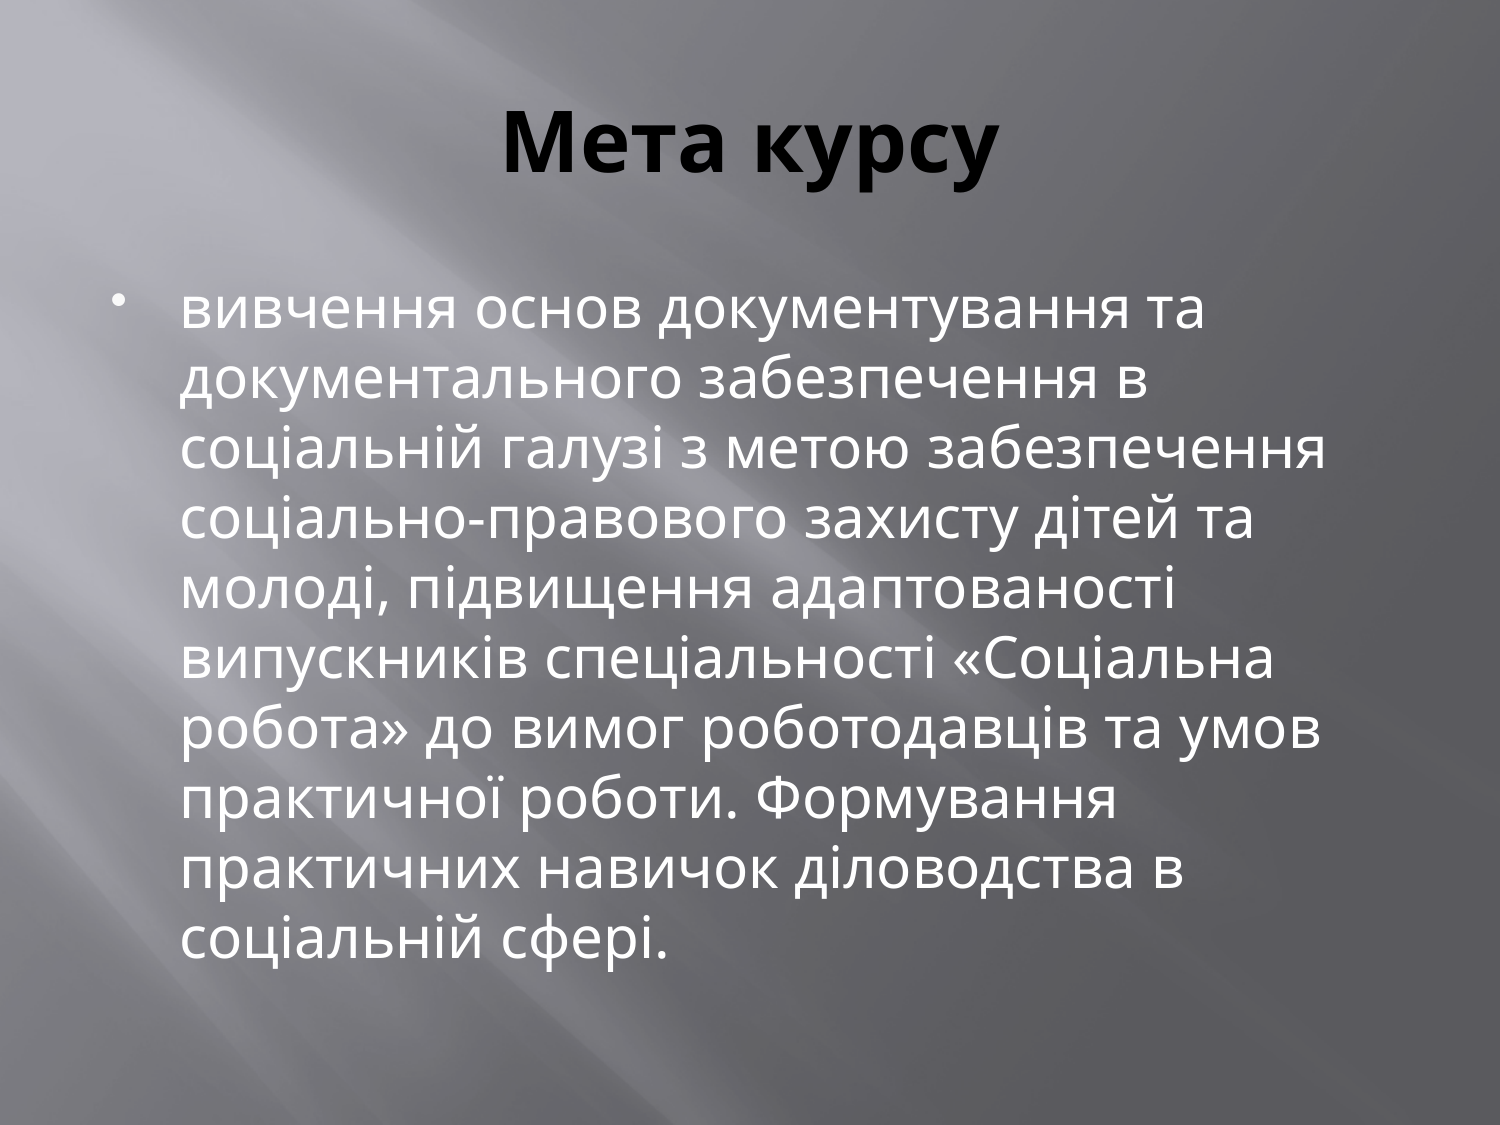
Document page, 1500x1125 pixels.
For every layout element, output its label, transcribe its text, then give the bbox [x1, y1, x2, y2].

list вивчення основ документування та документального забезпечення в соціальній галузі з метою забезпечення соціально-правового захисту дітей та молоді, підвищення адаптованості випускників спеціальності «Соціальна робота» до вимог роботодавців та умов практичної роботи. Формування практичних навичок діловодства в соціальній сфері. [75, 262, 1425, 1035]
title Мета курсу [75, 45, 1425, 233]
